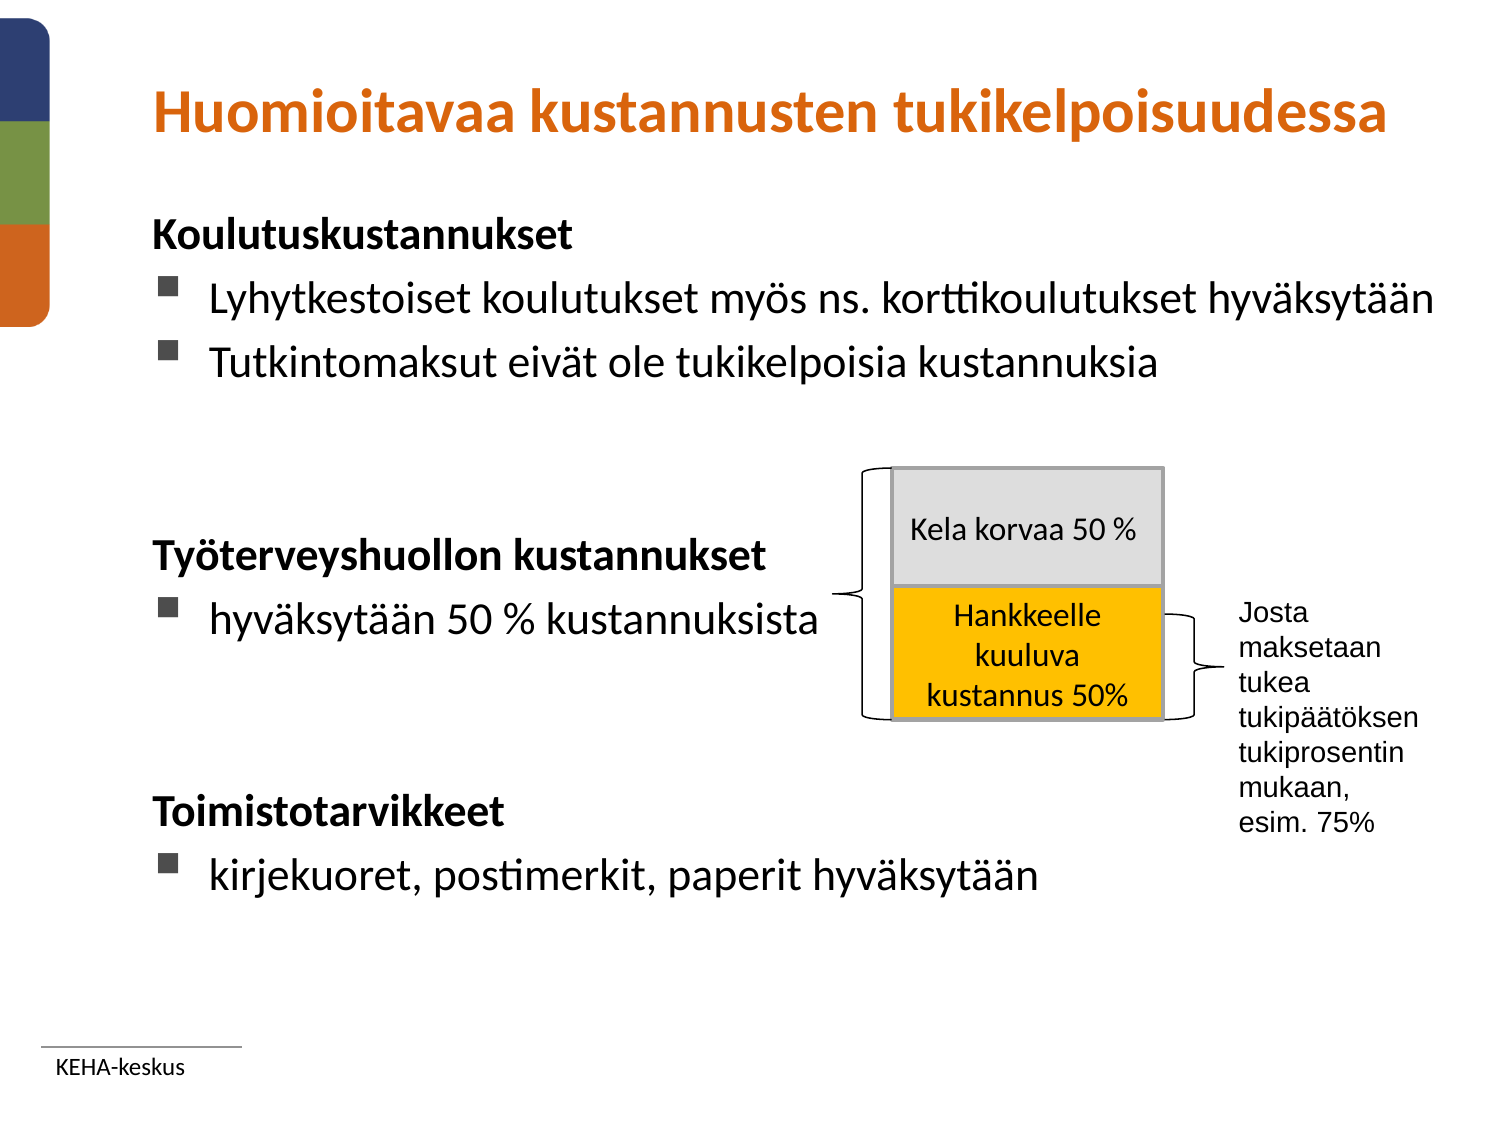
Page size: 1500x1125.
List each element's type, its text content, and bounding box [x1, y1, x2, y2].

list Koulutuskustannukset Lyhytkestoiset koulutukset myös ns. korttikoulutukset hyväksytään Tutkintomaksut eivät ole tukikelpoisia kustannuksia Työterveyshuollon kustannukset hyväksytään 50 % kustannuksista Toimistotarvikkeet kirjekuoret, postimerkit, paperit hyväksytään [137, 196, 1471, 1043]
title Huomioitavaa kustannusten tukikelpoisuudessa [138, 62, 1415, 169]
text_box [831, 467, 892, 721]
text_box Kela korvaa 50 % [890, 466, 1165, 584]
text_box Hankkeelle kuuluva kustannus 50% [890, 584, 1165, 722]
footer KEHA-keskus [41, 1042, 1085, 1103]
text_box Josta maksetaan tukea tukipäätöksen tukiprosentin mukaan, esim. 75% [1223, 586, 1437, 846]
picture [0, 18, 50, 327]
text_box [1164, 613, 1223, 721]
